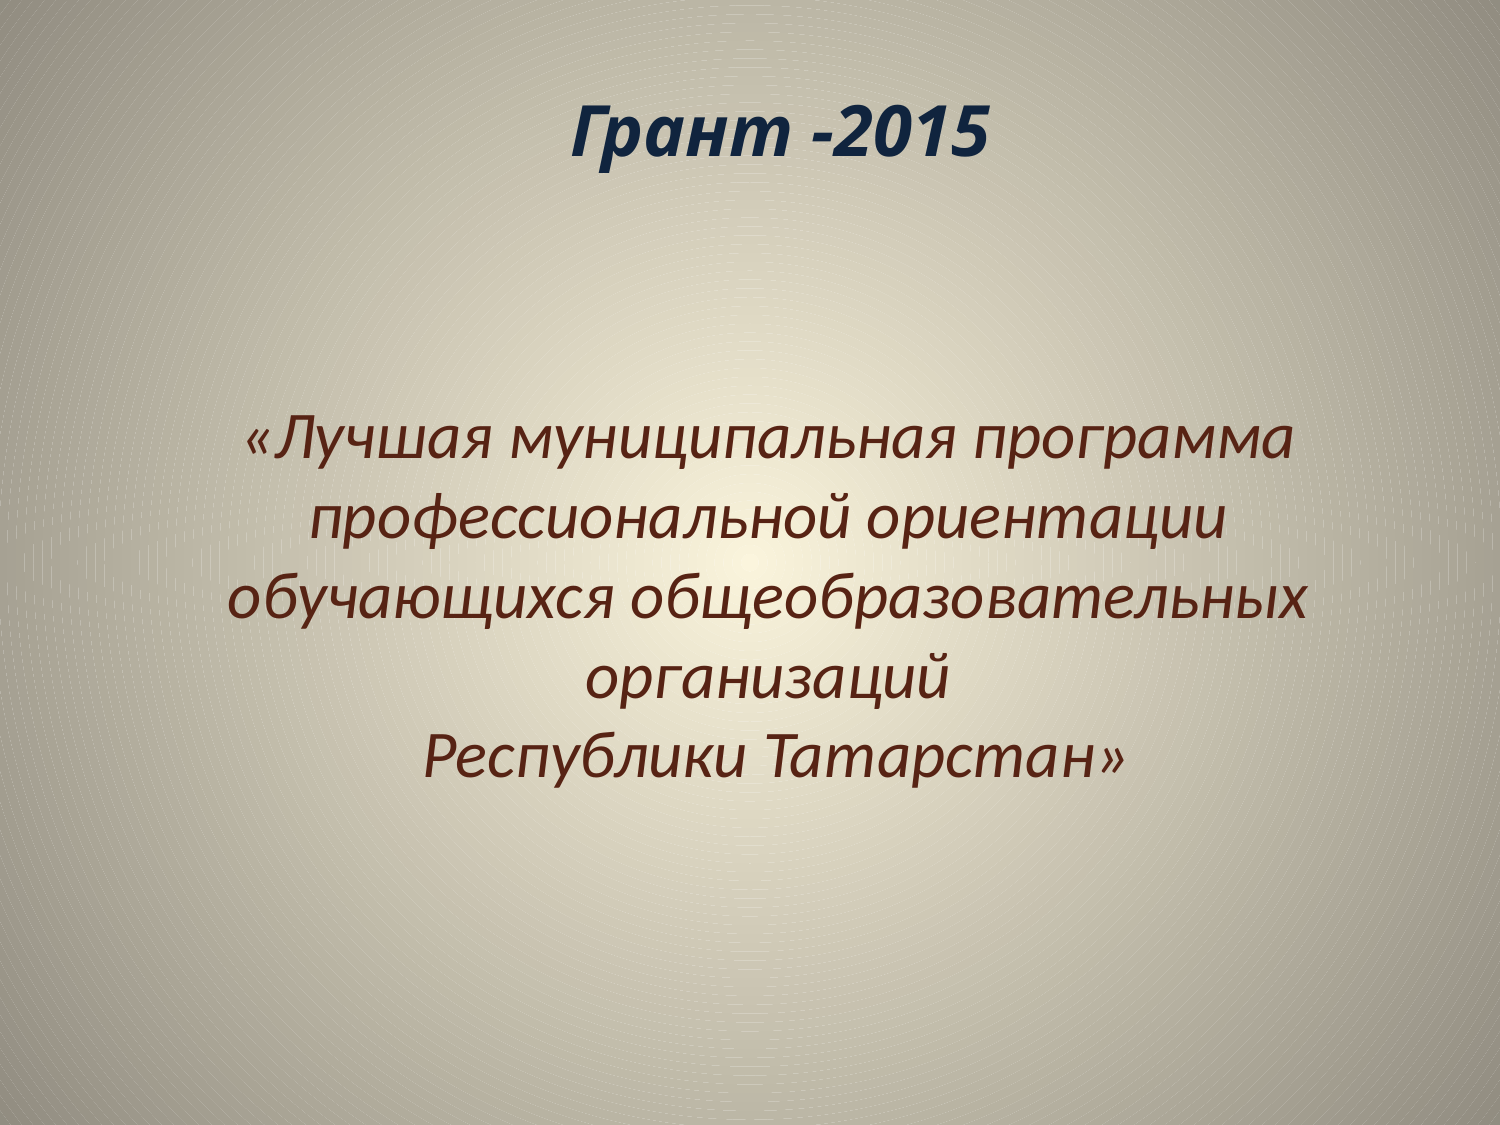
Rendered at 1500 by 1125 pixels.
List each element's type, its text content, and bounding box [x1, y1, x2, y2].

list «Лучшая муниципальная программа профессиональной ориентации обучающихся общеобразовательных организаций Республики Татарстан» [112, 290, 1425, 929]
title Грант -2015 [183, 78, 1378, 209]
